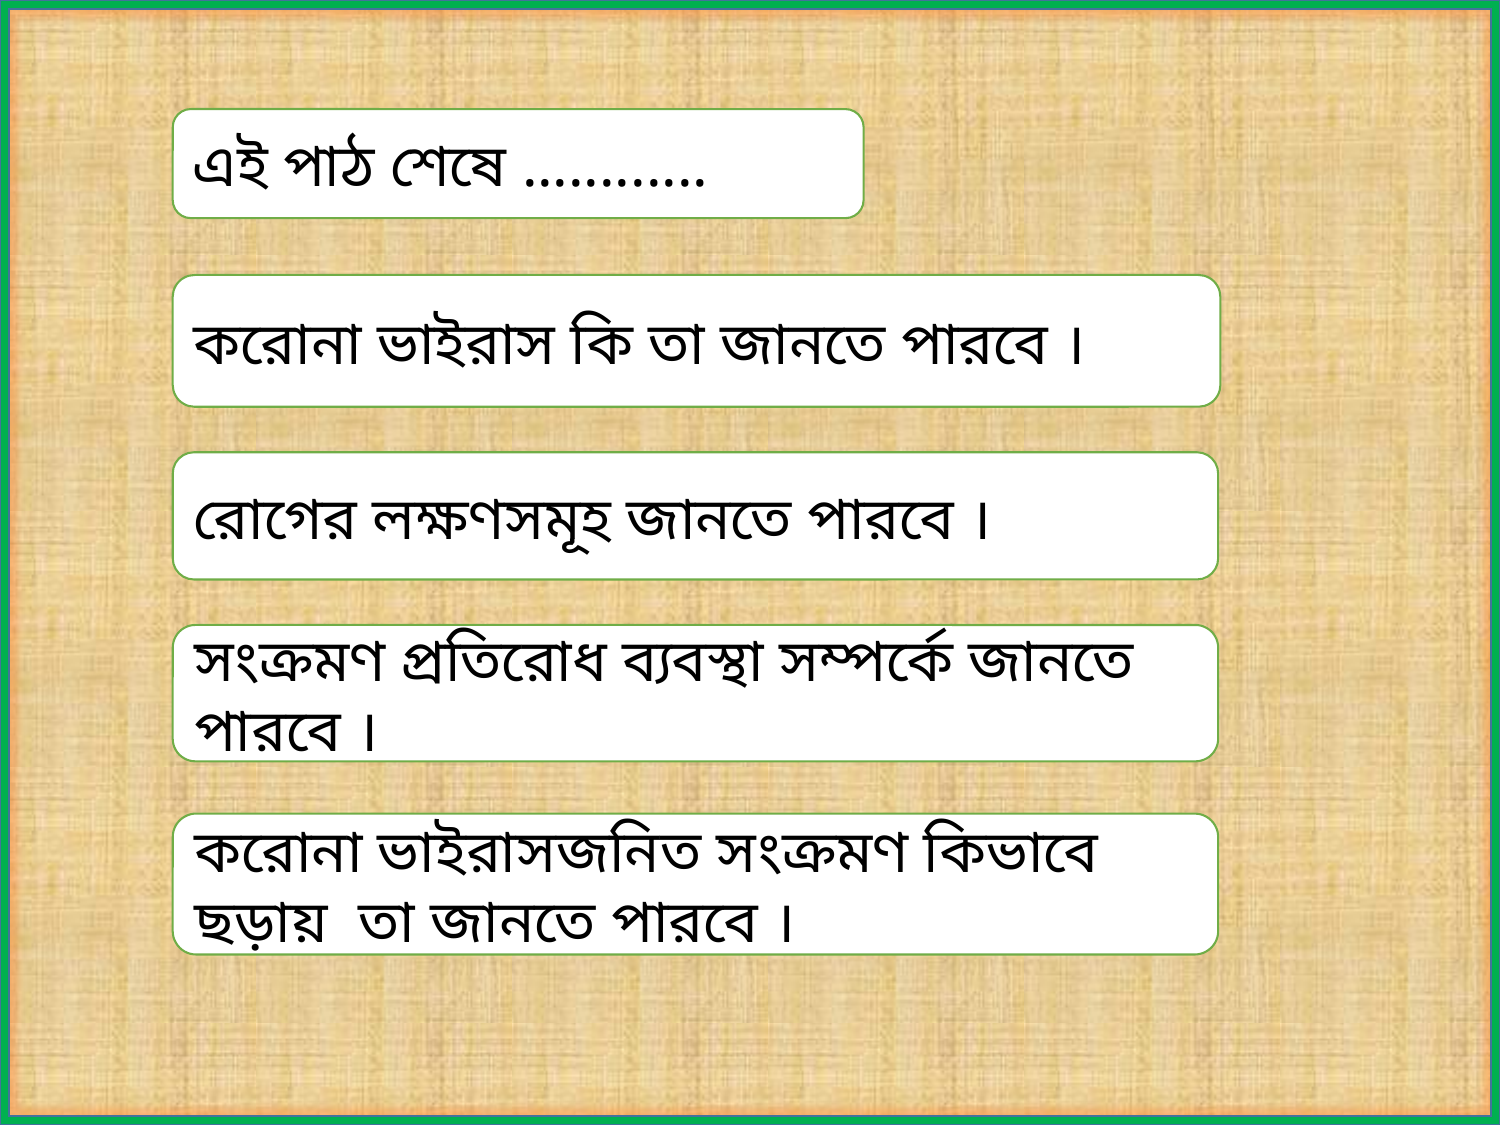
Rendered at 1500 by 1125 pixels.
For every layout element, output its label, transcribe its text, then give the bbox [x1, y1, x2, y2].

text_box [0, 0, 1500, 1125]
text_box করোনা ভাইরাস কি তা জানতে পারবে । [171, 273, 1222, 408]
text_box করোনা ভাইরাসজনিত সংক্রমণ কিভাবে ছড়ায় তা জানতে পারবে । [171, 812, 1220, 956]
text_box সংক্রমণ প্রতিরোধ ব্যবস্থা সম্পর্কে জানতে পারবে । [171, 623, 1220, 763]
picture [21, 21, 1480, 1105]
text_box এই পাঠ শেষে ............ [171, 107, 865, 220]
text_box রোগের লক্ষণসমূহ জানতে পারবে । [171, 451, 1220, 581]
